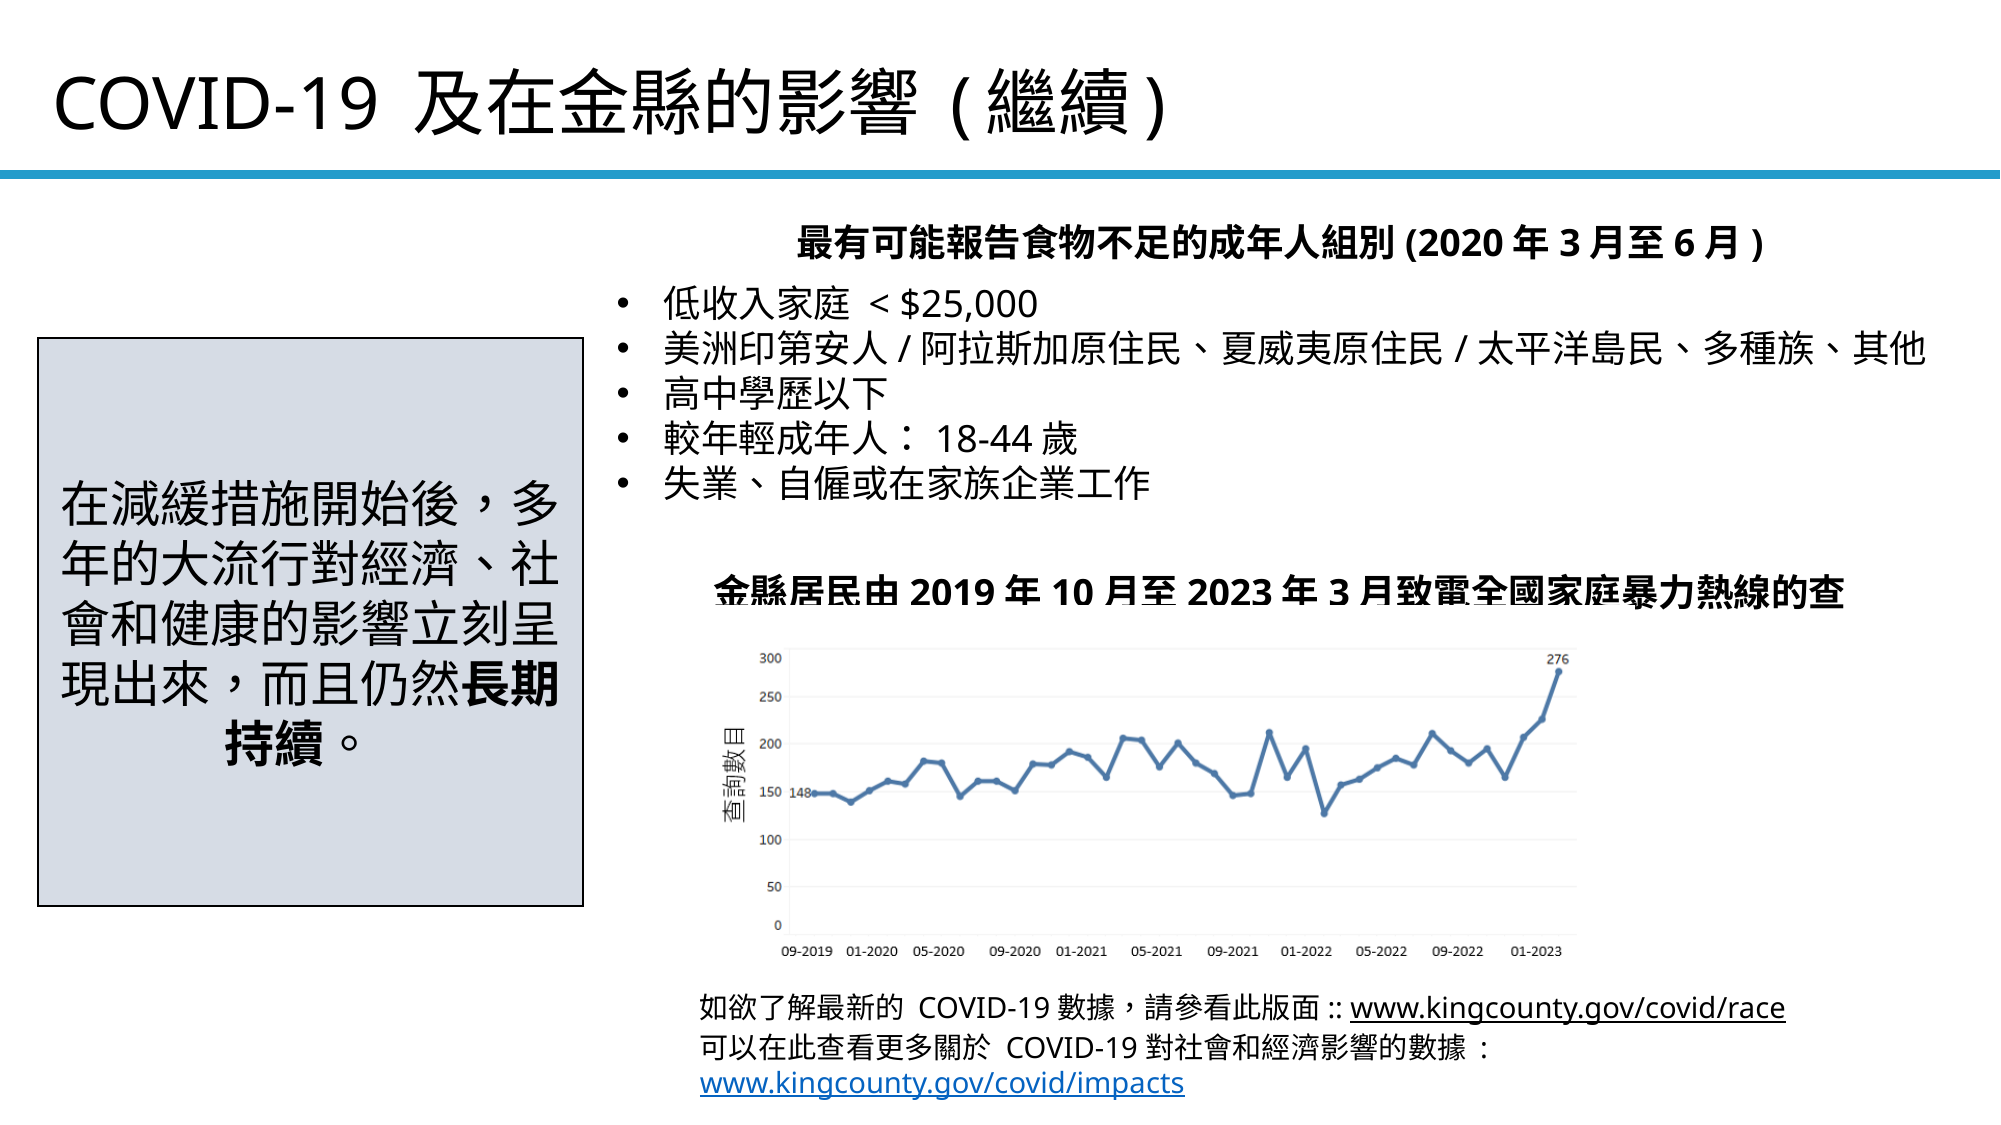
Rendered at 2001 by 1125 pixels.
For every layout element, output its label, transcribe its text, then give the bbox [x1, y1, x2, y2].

text_box 在減緩措施開始後，多年的大流行對經濟、社會和健康的影響立刻呈現出來，而且仍然長期持續。 [37, 338, 584, 907]
text_box 金縣居民由2019年10月至2023年3月致電全國家庭暴力熱線的查詢 [679, 561, 1880, 667]
title COVID-19 及在金縣的影響 (繼續) [37, 59, 1956, 154]
picture [684, 605, 1635, 981]
text_box 最有可能報告食物不足的成年人組別(2020年3月至6月) [619, 211, 1941, 271]
text_box 如欲了解最新的 COVID-19數據，請參看此版面:: www.kingcounty.gov/covid/race 可以在此查看更多關於 COVID-19對社會和經濟影響的數據 : www.kingcounty.gov/covid/impacts [684, 981, 1937, 1112]
text_box 低收入家庭 < $25,000 美洲印第安人/阿拉斯加原住民、夏威夷原住民/太平洋島民、多種族、其他 高中學歷以下 較年輕成年人：18-44歲 失業、自僱或在家族企業工作 [601, 272, 1985, 513]
